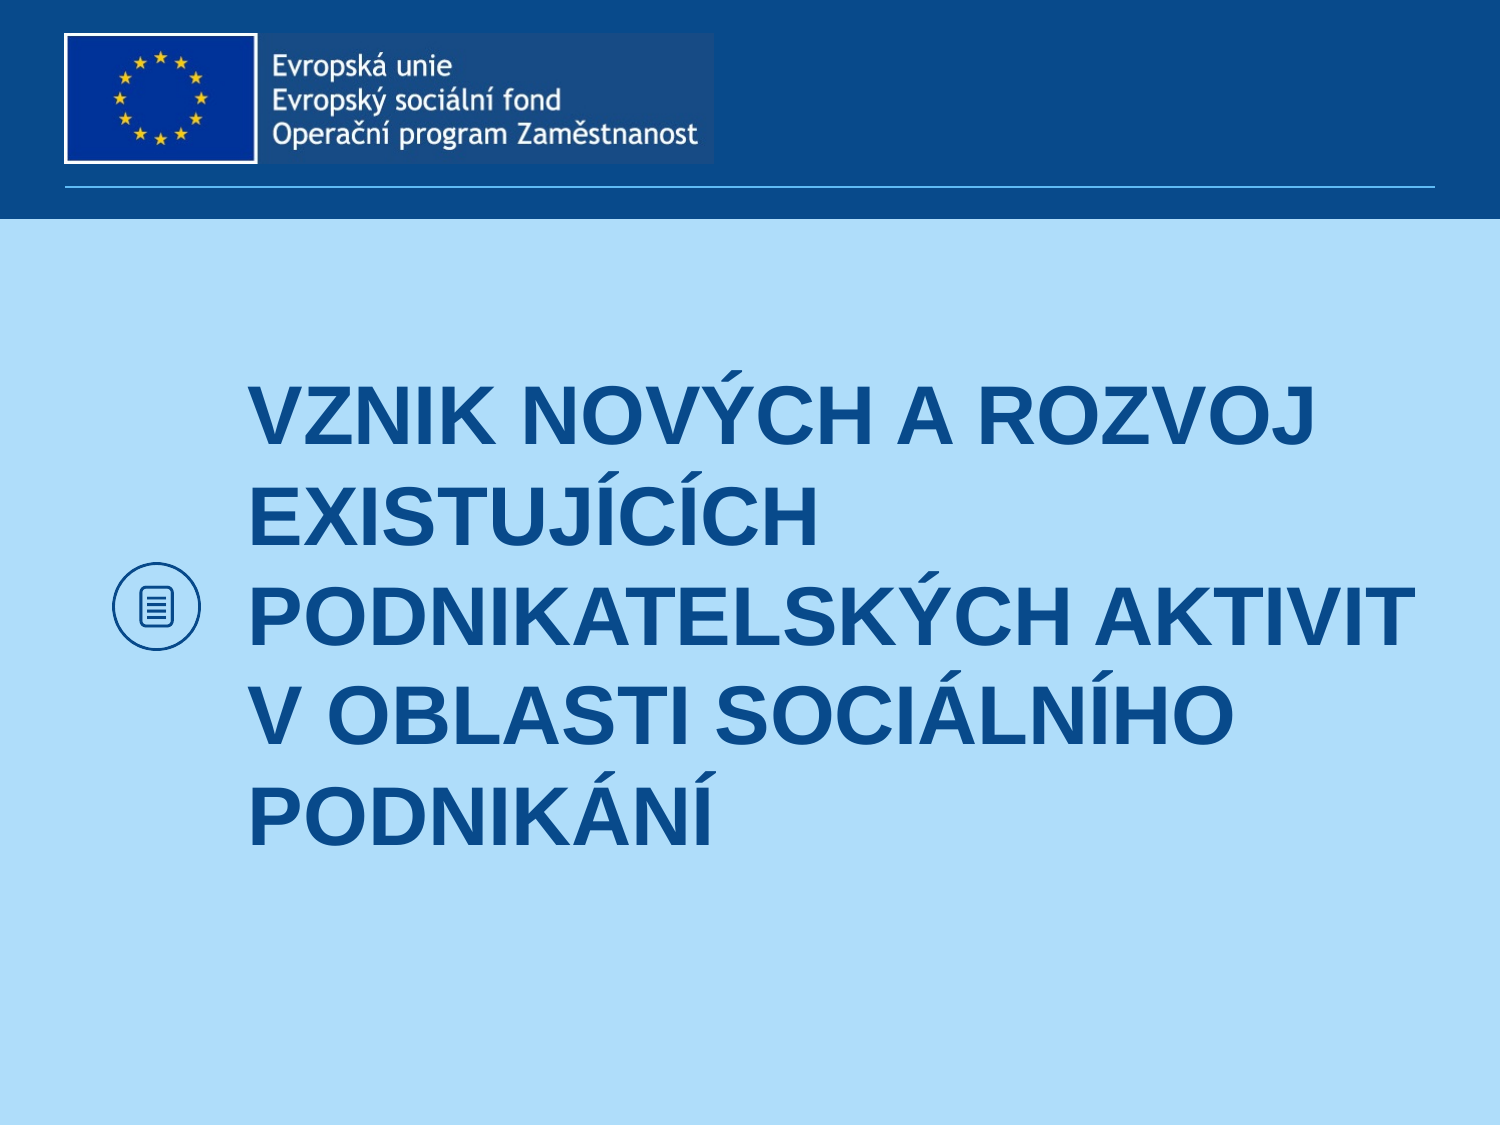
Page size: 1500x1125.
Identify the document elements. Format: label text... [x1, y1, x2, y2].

text_box [112, 633, 1412, 1071]
picture [111, 562, 201, 652]
title Vznik nových a rozvoj existujících podnikatelských aktivit v oblasti sociálního podnikání [242, 361, 1435, 482]
picture [64, 33, 714, 164]
